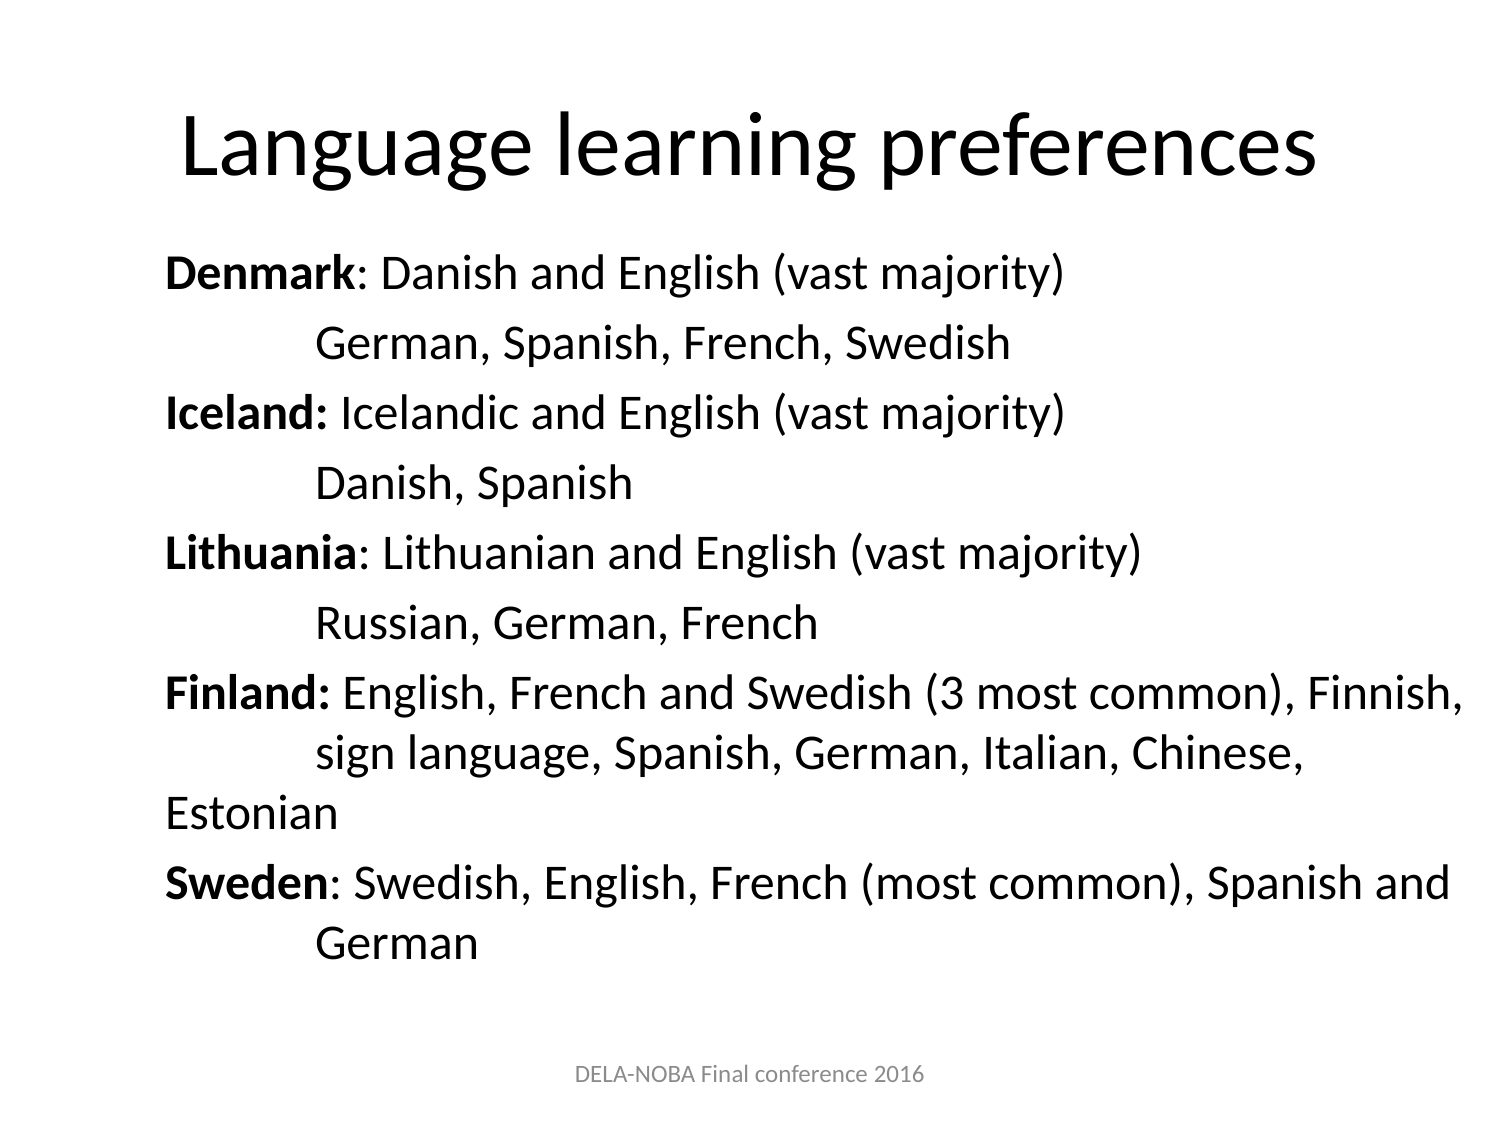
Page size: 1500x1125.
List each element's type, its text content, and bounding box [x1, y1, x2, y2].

title Language learning preferences [75, 45, 1425, 233]
footer DELA-NOBA Final conference 2016 [512, 1042, 988, 1103]
list Denmark: Danish and English (vast majority) German, Spanish, French, Swedish Iceland: Icelandic and English (vast majority) Danish, Spanish Lithuania: Lithuanian and English (vast majority) Russian, German, French Finland: English, French and Swedish (3 most common), Finnish, sign language, Spanish, German, Italian, Chinese, Estonian Sweden: Swedish, English, French (most common), Spanish and German [150, 231, 1500, 1005]
